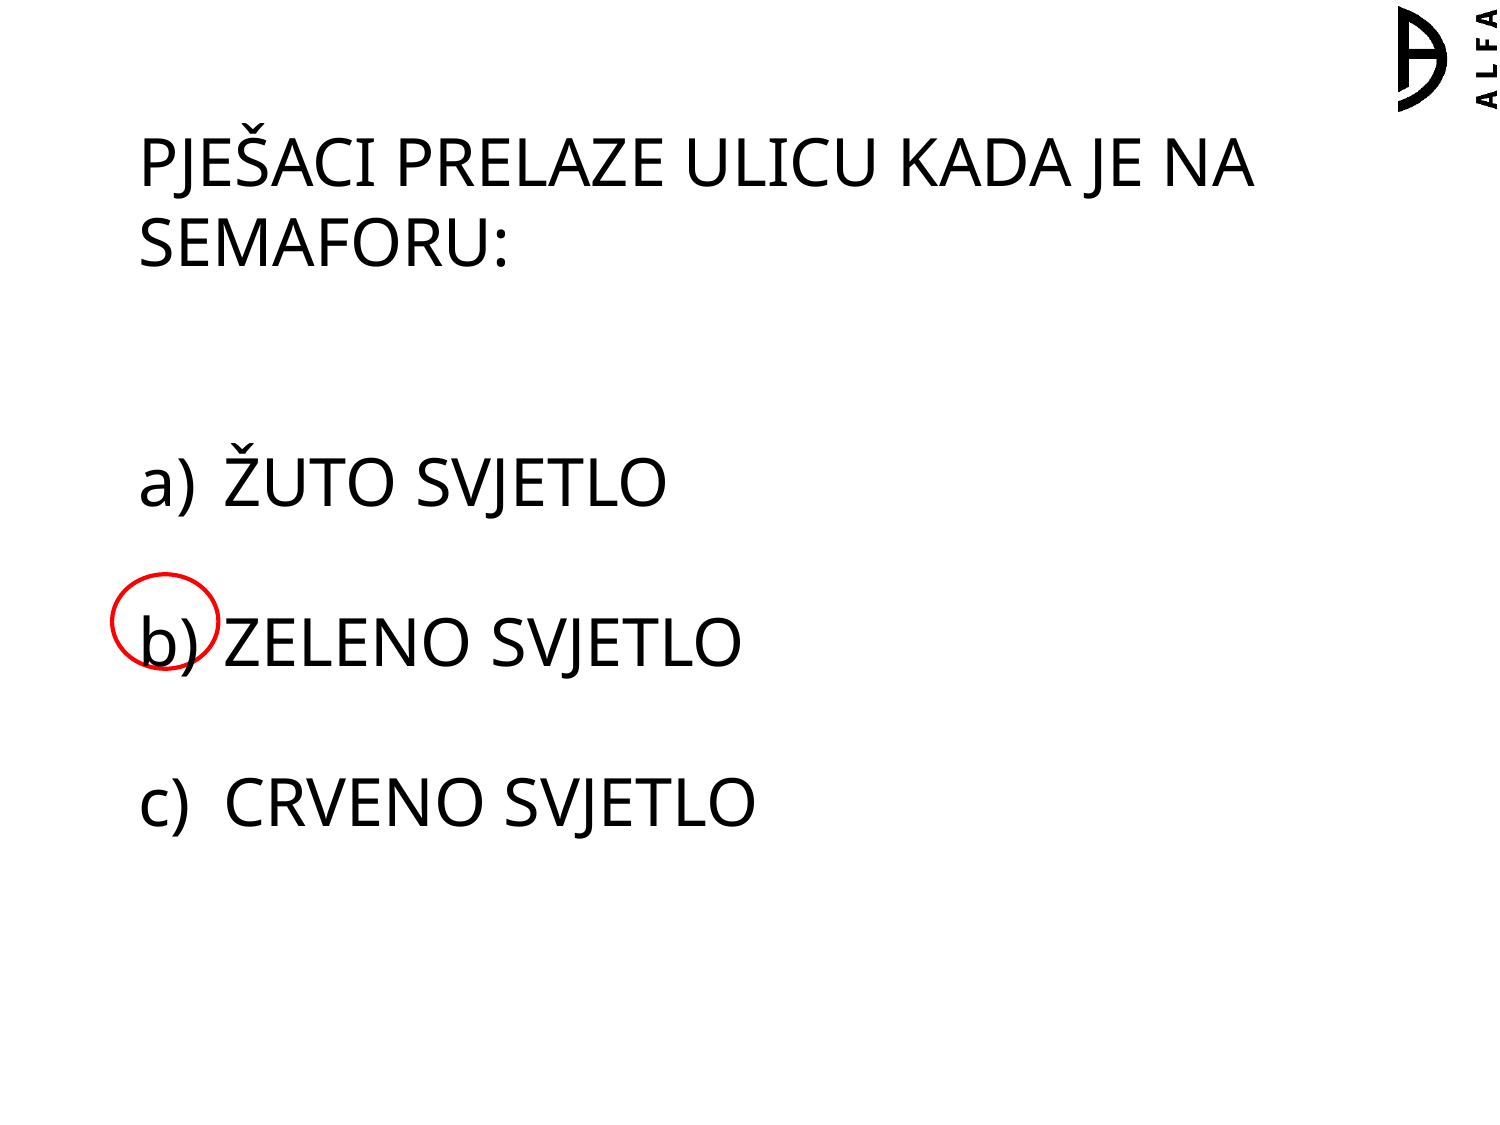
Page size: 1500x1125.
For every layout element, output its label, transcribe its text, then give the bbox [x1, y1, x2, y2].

text_box [109, 589, 123, 654]
picture [1398, 6, 1497, 112]
text_box PJEŠACI PRELAZE ULICU KADA JE NA SEMAFORU: ŽUTO SVJETLO ZELENO SVJETLO CRVENO SVJETLO [123, 112, 1399, 928]
